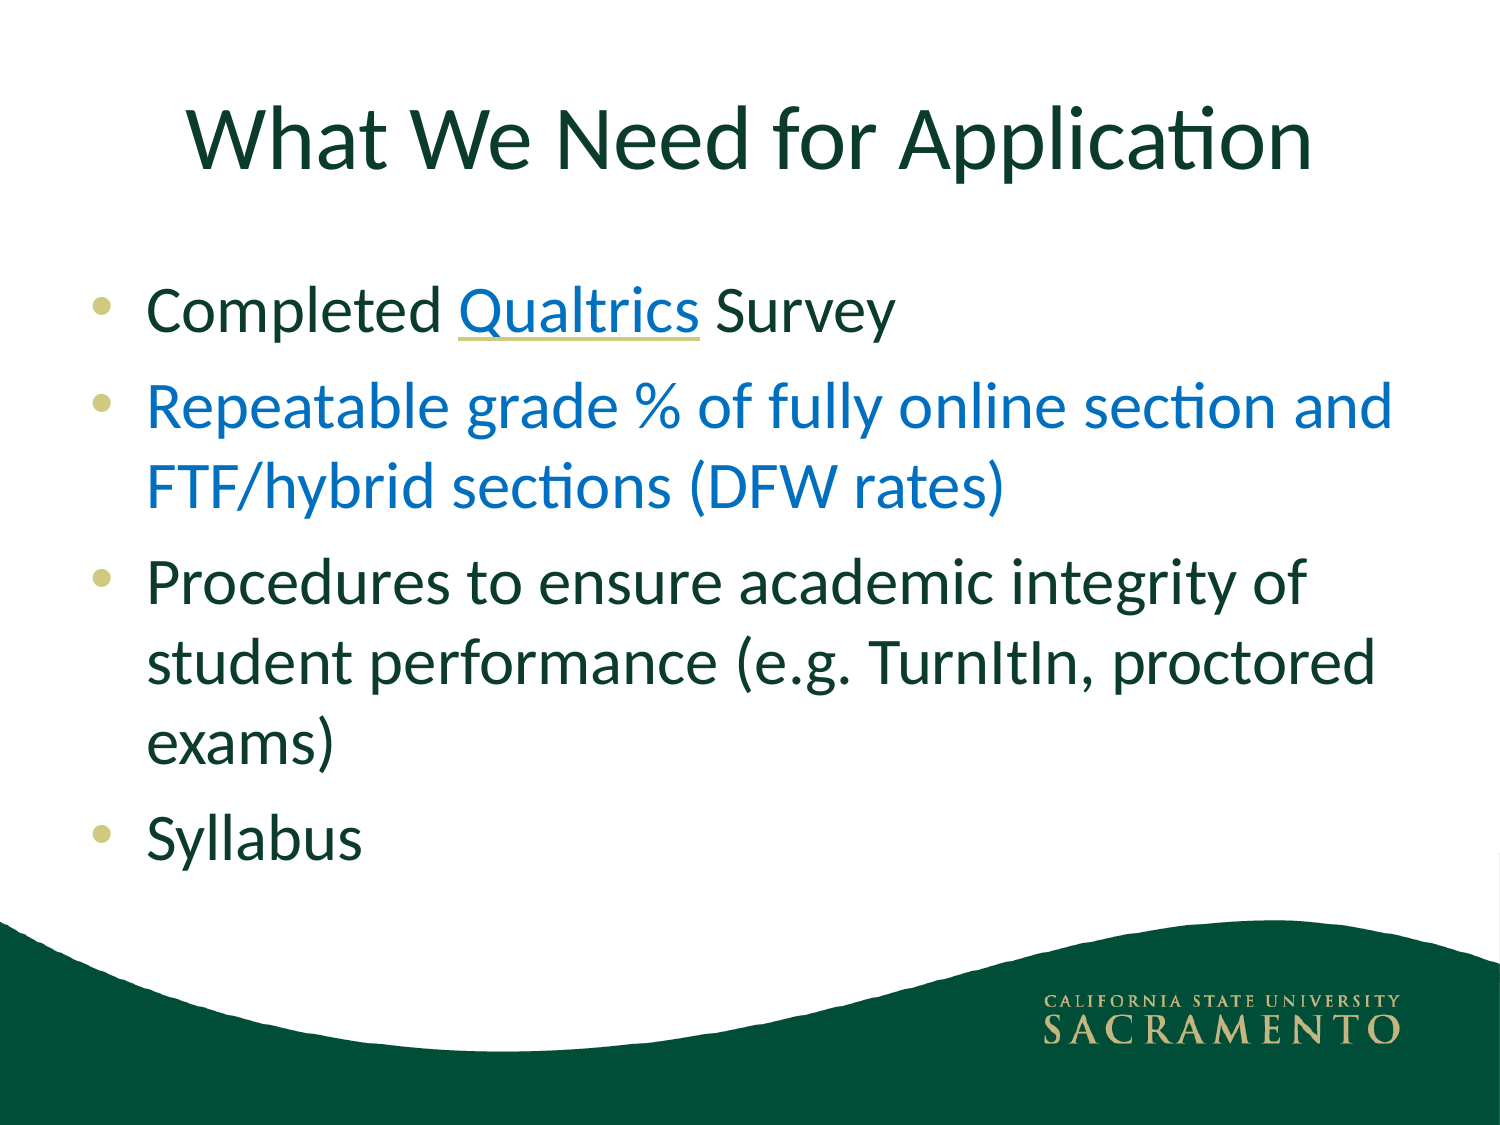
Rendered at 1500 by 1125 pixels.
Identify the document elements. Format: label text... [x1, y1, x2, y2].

title What We Need for Application [149, 75, 1351, 247]
list Completed Qualtrics Survey Repeatable grade % of fully online section and FTF/hybrid sections (DFW rates) Procedures to ensure academic integrity of student performance (e.g. TurnItIn, proctored exams) Syllabus [87, 247, 1400, 904]
picture [0, 852, 1500, 1125]
